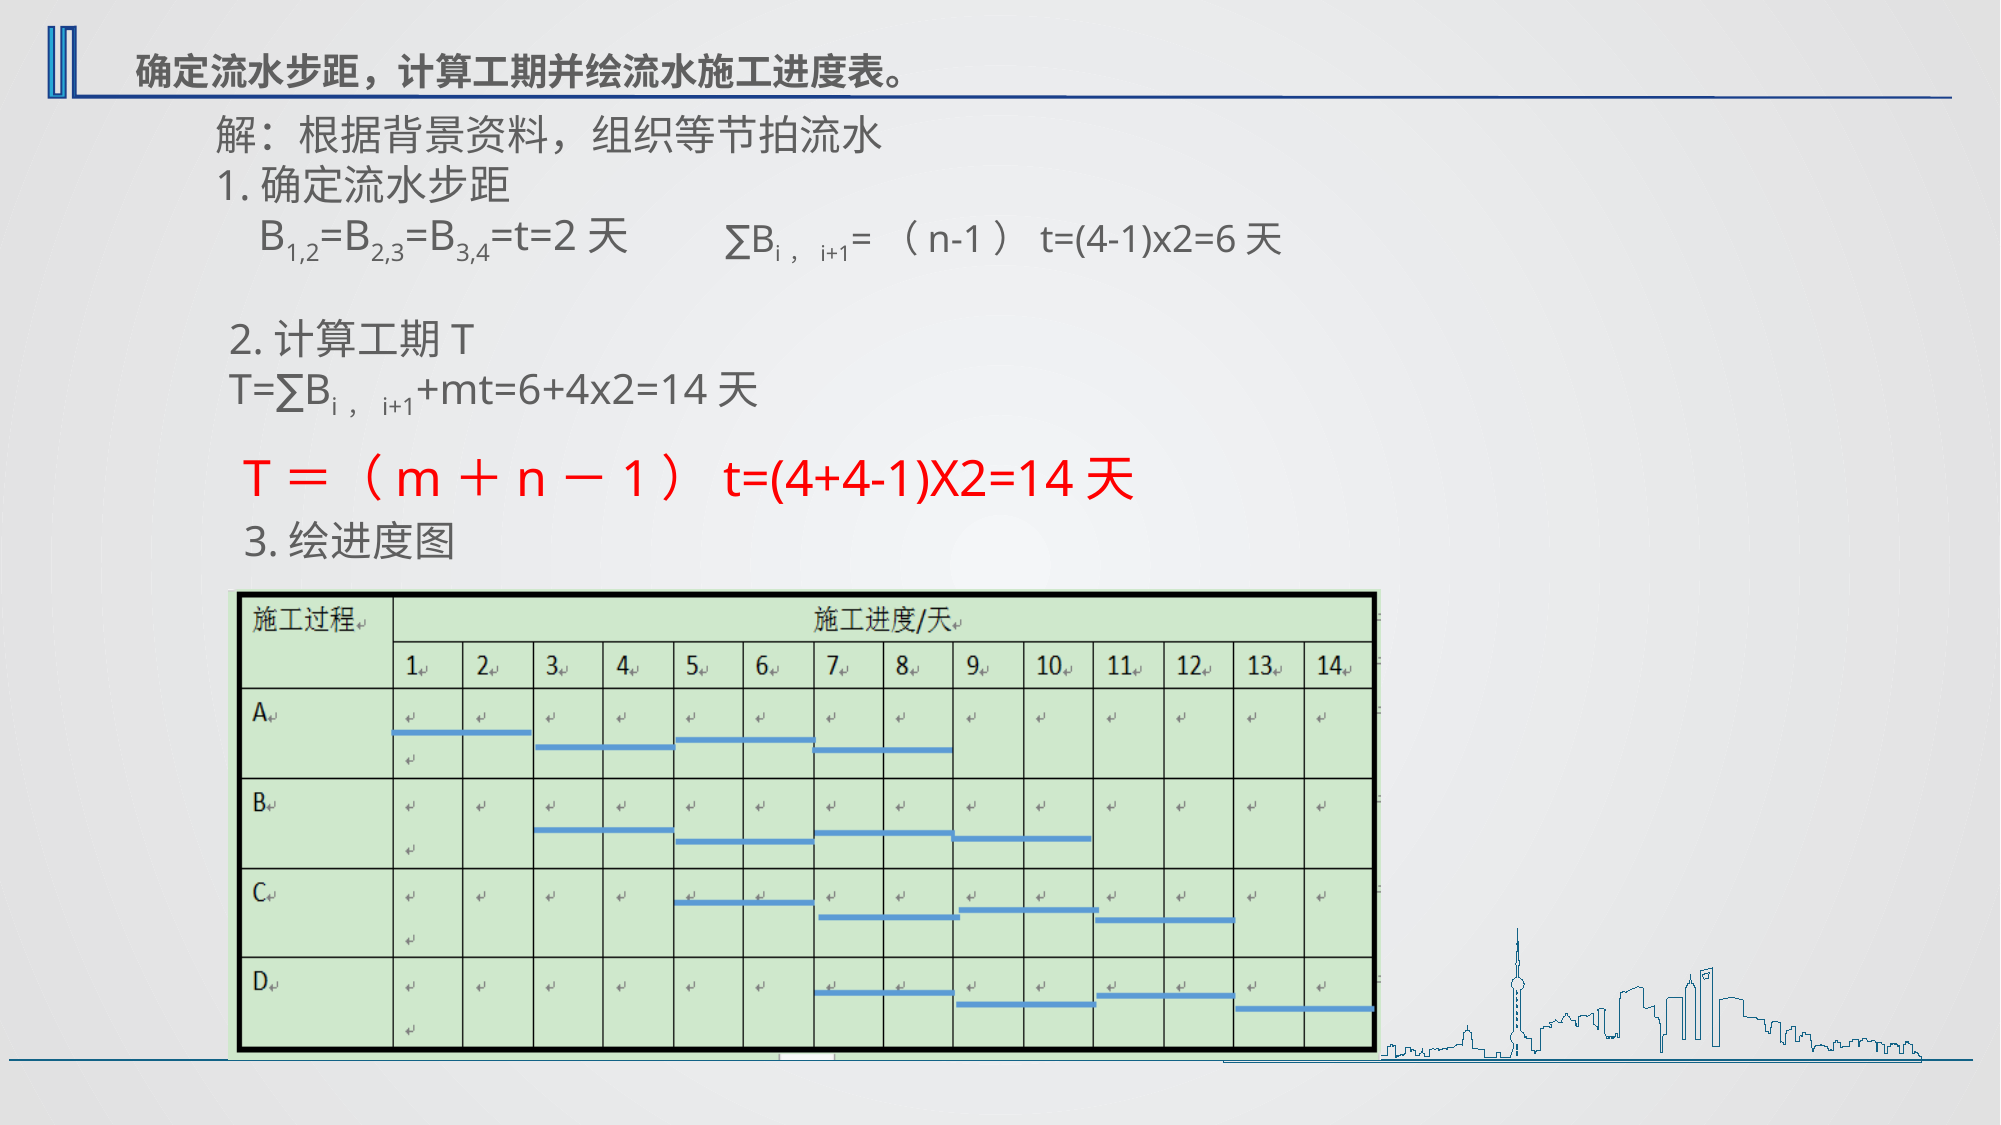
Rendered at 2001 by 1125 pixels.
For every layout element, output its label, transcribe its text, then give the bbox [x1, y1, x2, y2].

text_box 确定流水步距，计算工期并绘流水施工进度表。 [120, 18, 1137, 101]
slide_number [137, 1042, 588, 1103]
picture [228, 589, 1381, 1060]
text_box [200, 101, 1306, 563]
